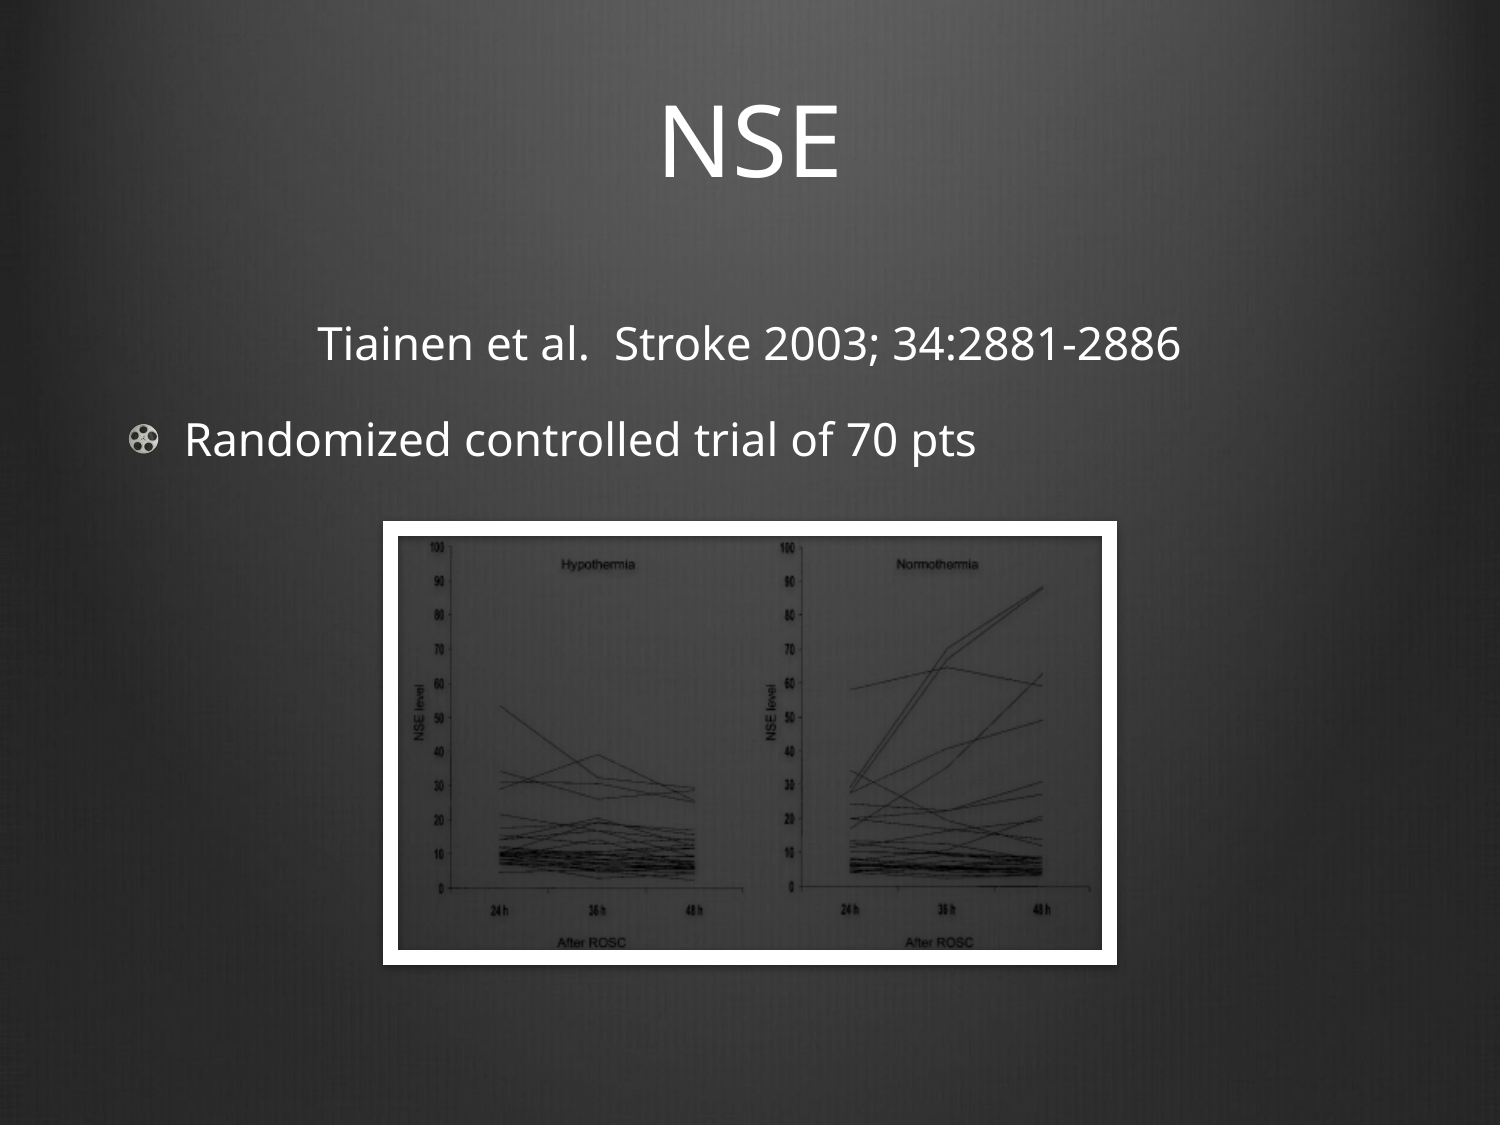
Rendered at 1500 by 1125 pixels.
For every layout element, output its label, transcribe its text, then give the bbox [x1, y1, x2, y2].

picture [397, 535, 1103, 951]
list Tiainen et al. Stroke 2003; 34:2881-2886 Randomized controlled trial of 70 pts [112, 306, 1388, 1005]
title NSE [112, 19, 1388, 255]
picture [127, 422, 160, 455]
